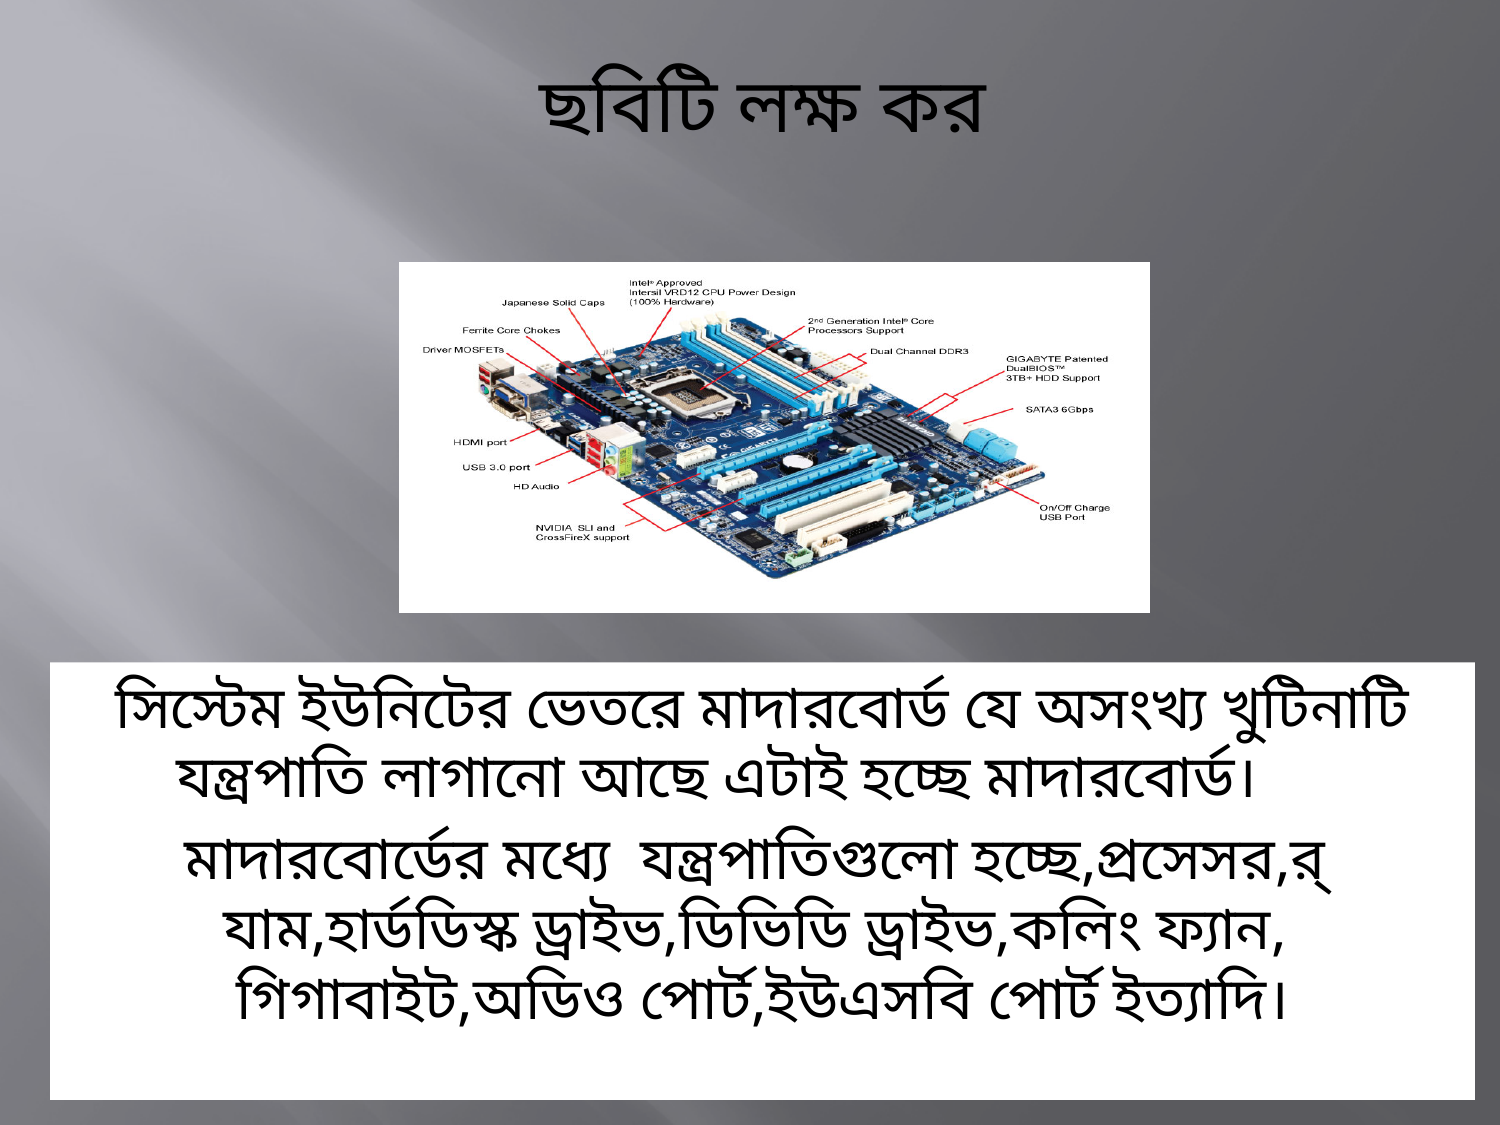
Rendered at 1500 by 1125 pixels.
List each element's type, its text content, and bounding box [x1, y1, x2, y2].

text_box ছবিটি লক্ষ কর [468, 49, 1057, 155]
subtitle সিস্টেম ইউনিটের ভেতরে মাদারবোর্ড যে অসংখ্য খুটিনাটি যন্ত্রপাতি লাগানো আছে এটাই হচ্ছে মাদারবোর্ড। মাদারবোর্ডের মধ্যে যন্ত্রপাতিগুলো হচ্ছে,প্রসেসর,র‍্যাম,হার্ডডিস্ক ড্রাইভ,ডিভিডি ড্রাইভ,কলিং ফ্যান, গিগাবাইট,অডিও পোর্ট,ইউএসবি পোর্ট ইত্যাদি। [50, 662, 1475, 1100]
picture [399, 262, 1151, 613]
